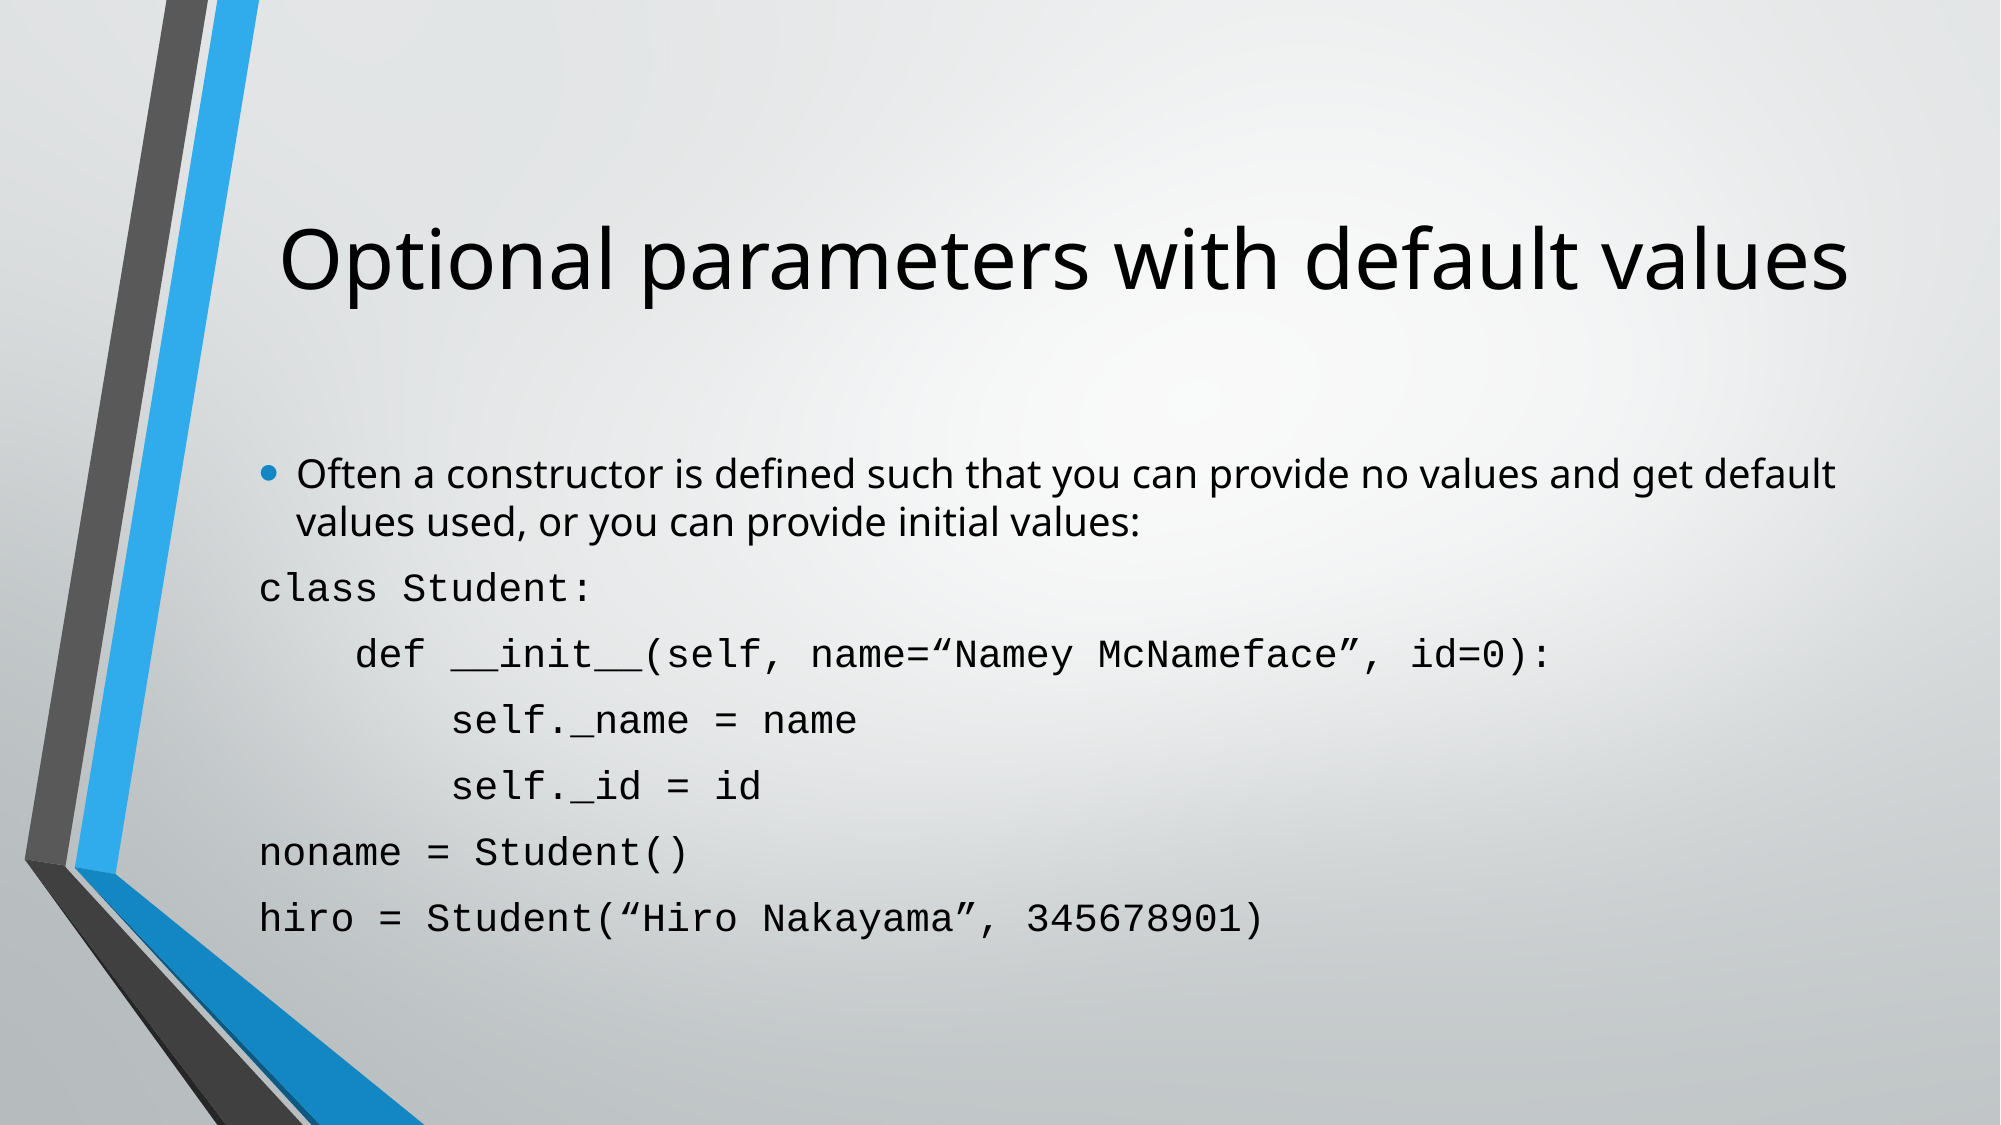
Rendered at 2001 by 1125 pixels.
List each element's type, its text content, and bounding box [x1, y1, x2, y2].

list Often a constructor is defined such that you can provide no values and get default values used, or you can provide initial values: class Student: def __init__(self, name=“Namey McNameface”, id=0): self._name = name self._id = id noname = Student() hiro = Student(“Hiro Nakayama”, 345678901) [243, 437, 1887, 950]
title Optional parameters with default values [243, 112, 1887, 400]
